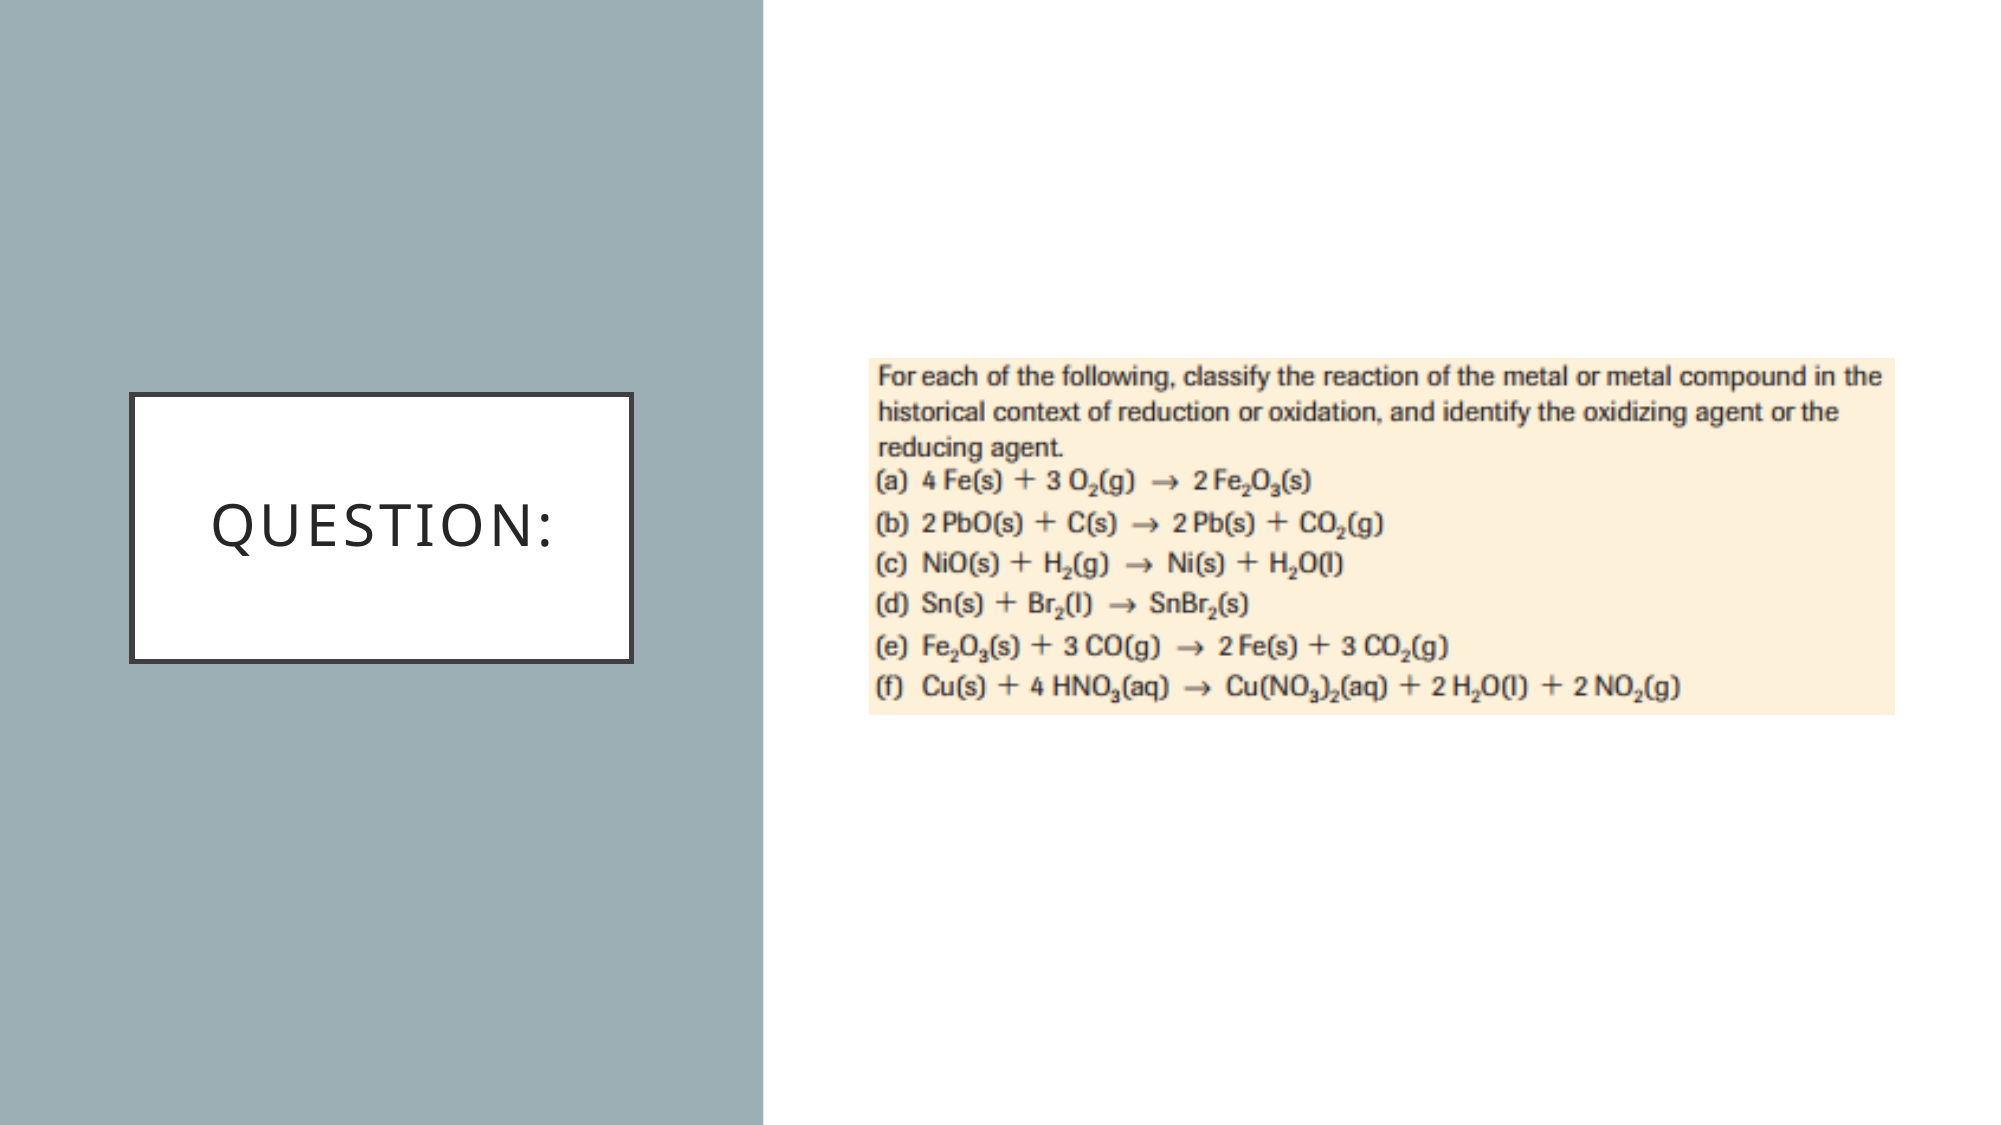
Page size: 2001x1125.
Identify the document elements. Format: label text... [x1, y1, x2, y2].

title Question: [129, 392, 634, 664]
text_box [764, 0, 2000, 1125]
picture [868, 358, 1895, 715]
text_box [0, 0, 764, 1125]
